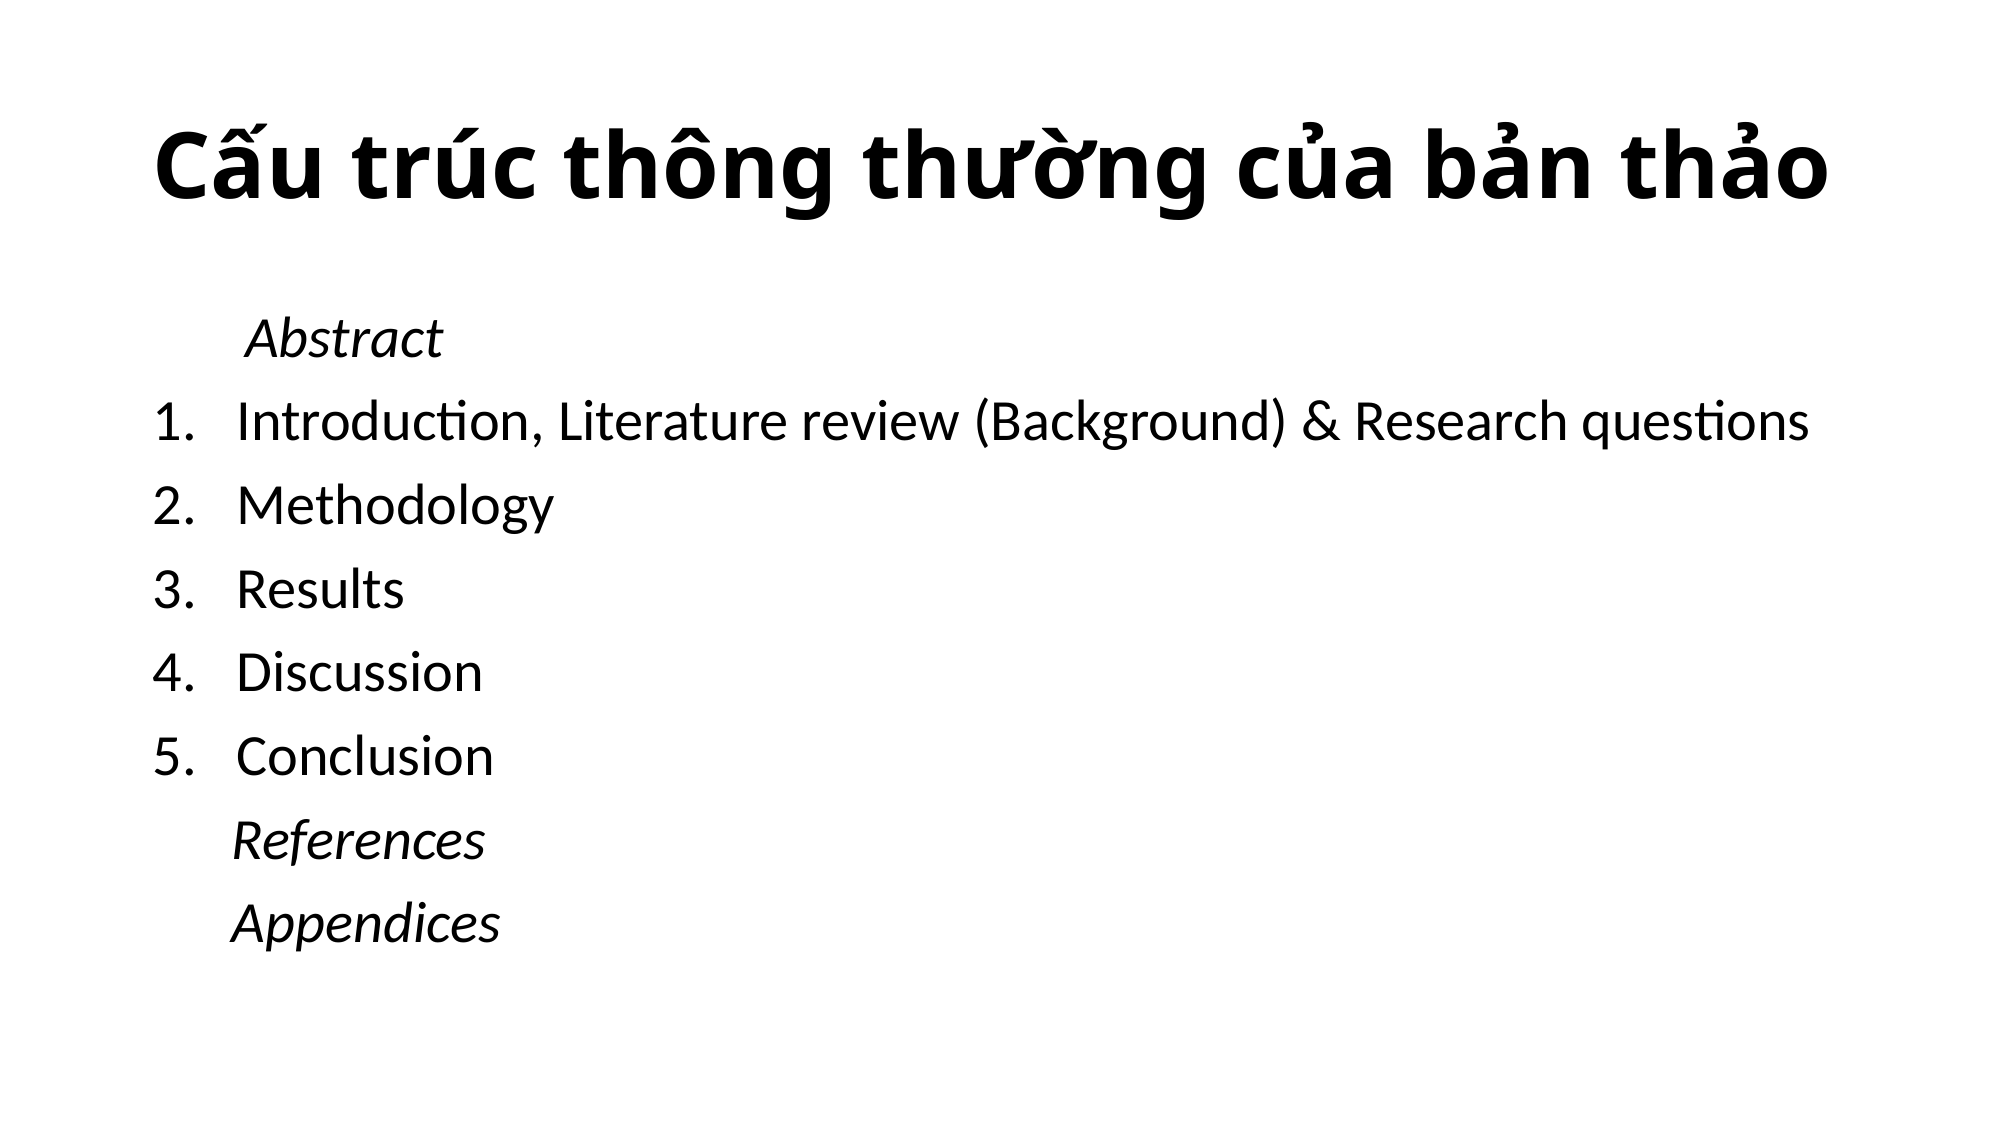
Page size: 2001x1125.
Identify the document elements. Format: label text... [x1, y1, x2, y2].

list Abstract Introduction, Literature review (Background) & Research questions Methodology Results Discussion Conclusion References Appendices [137, 299, 1863, 1014]
title Cấu trúc thông thường của bản thảo [137, 59, 1863, 278]
